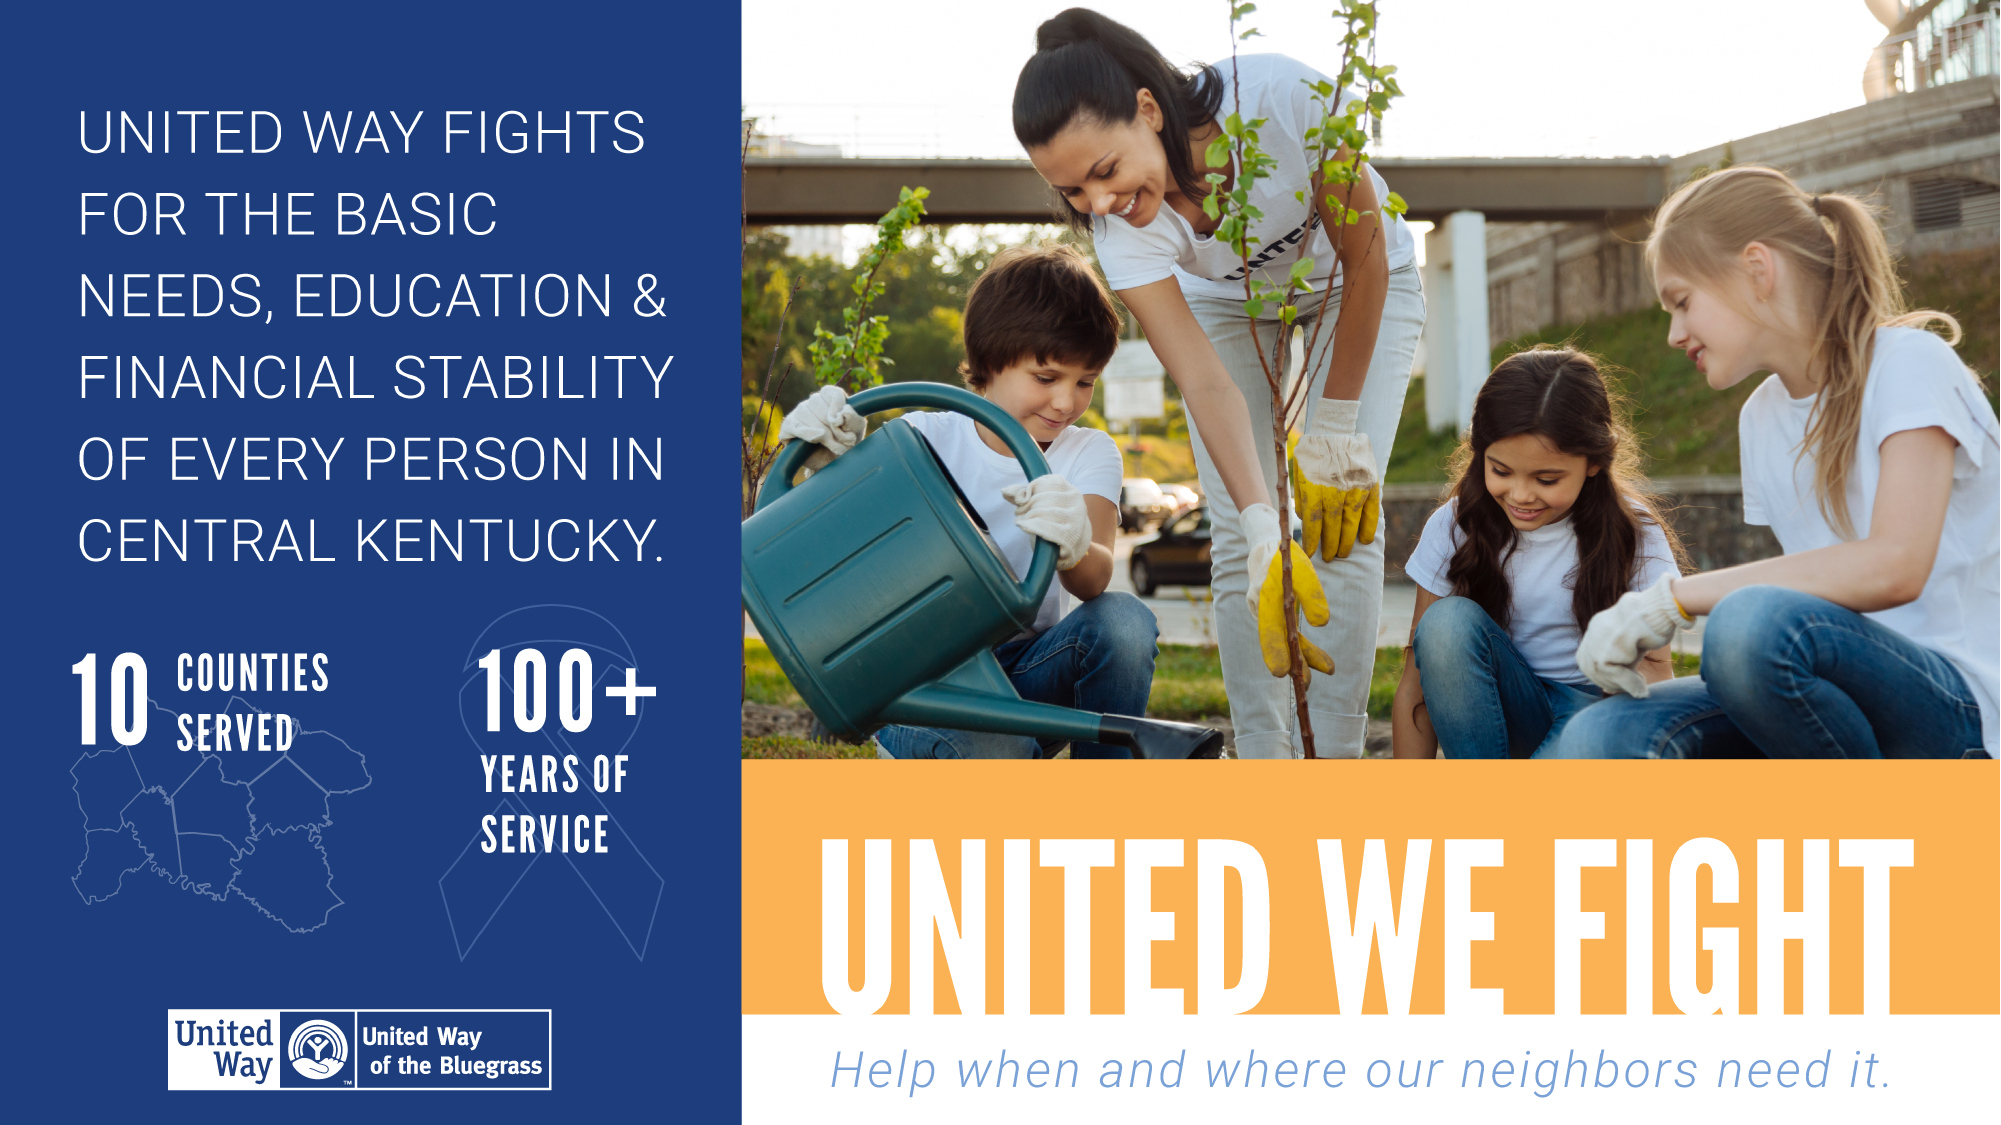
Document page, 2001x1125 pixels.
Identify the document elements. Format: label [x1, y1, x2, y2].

list [0, 0, 2000, 1125]
